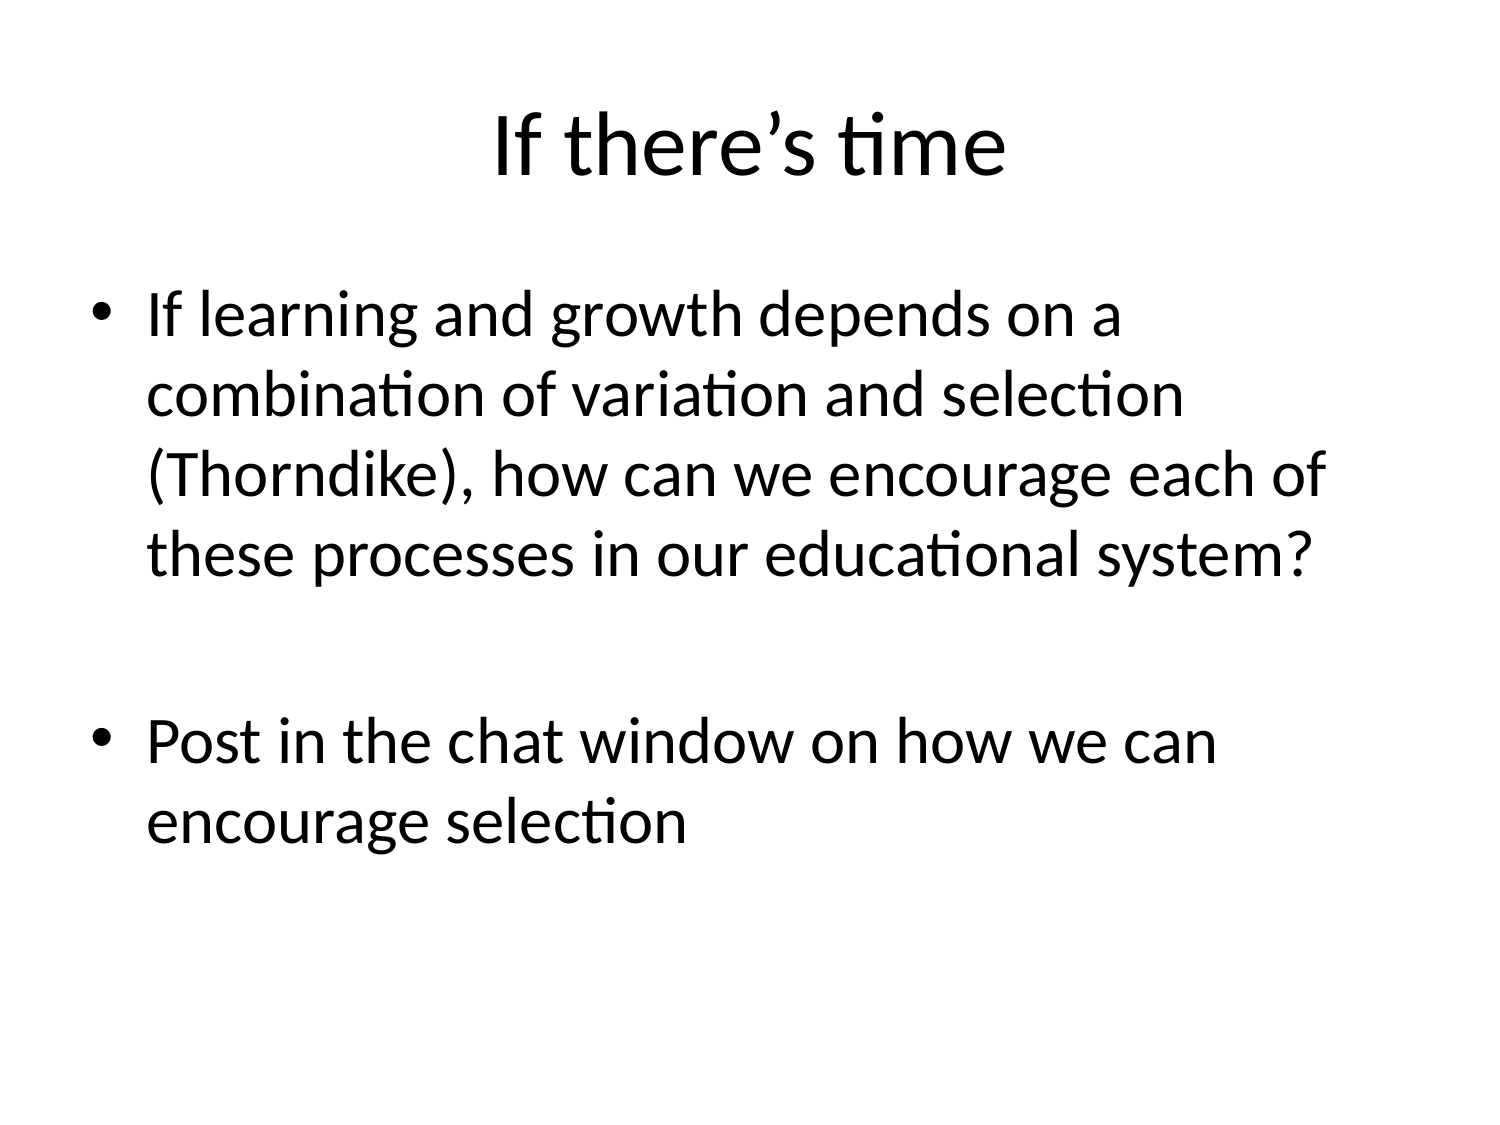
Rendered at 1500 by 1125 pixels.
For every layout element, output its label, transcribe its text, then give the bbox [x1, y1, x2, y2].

list If learning and growth depends on a combination of variation and selection (Thorndike), how can we encourage each of these processes in our educational system? Post in the chat window on how we can encourage selection [75, 262, 1425, 1005]
title If there’s time [75, 45, 1425, 233]
